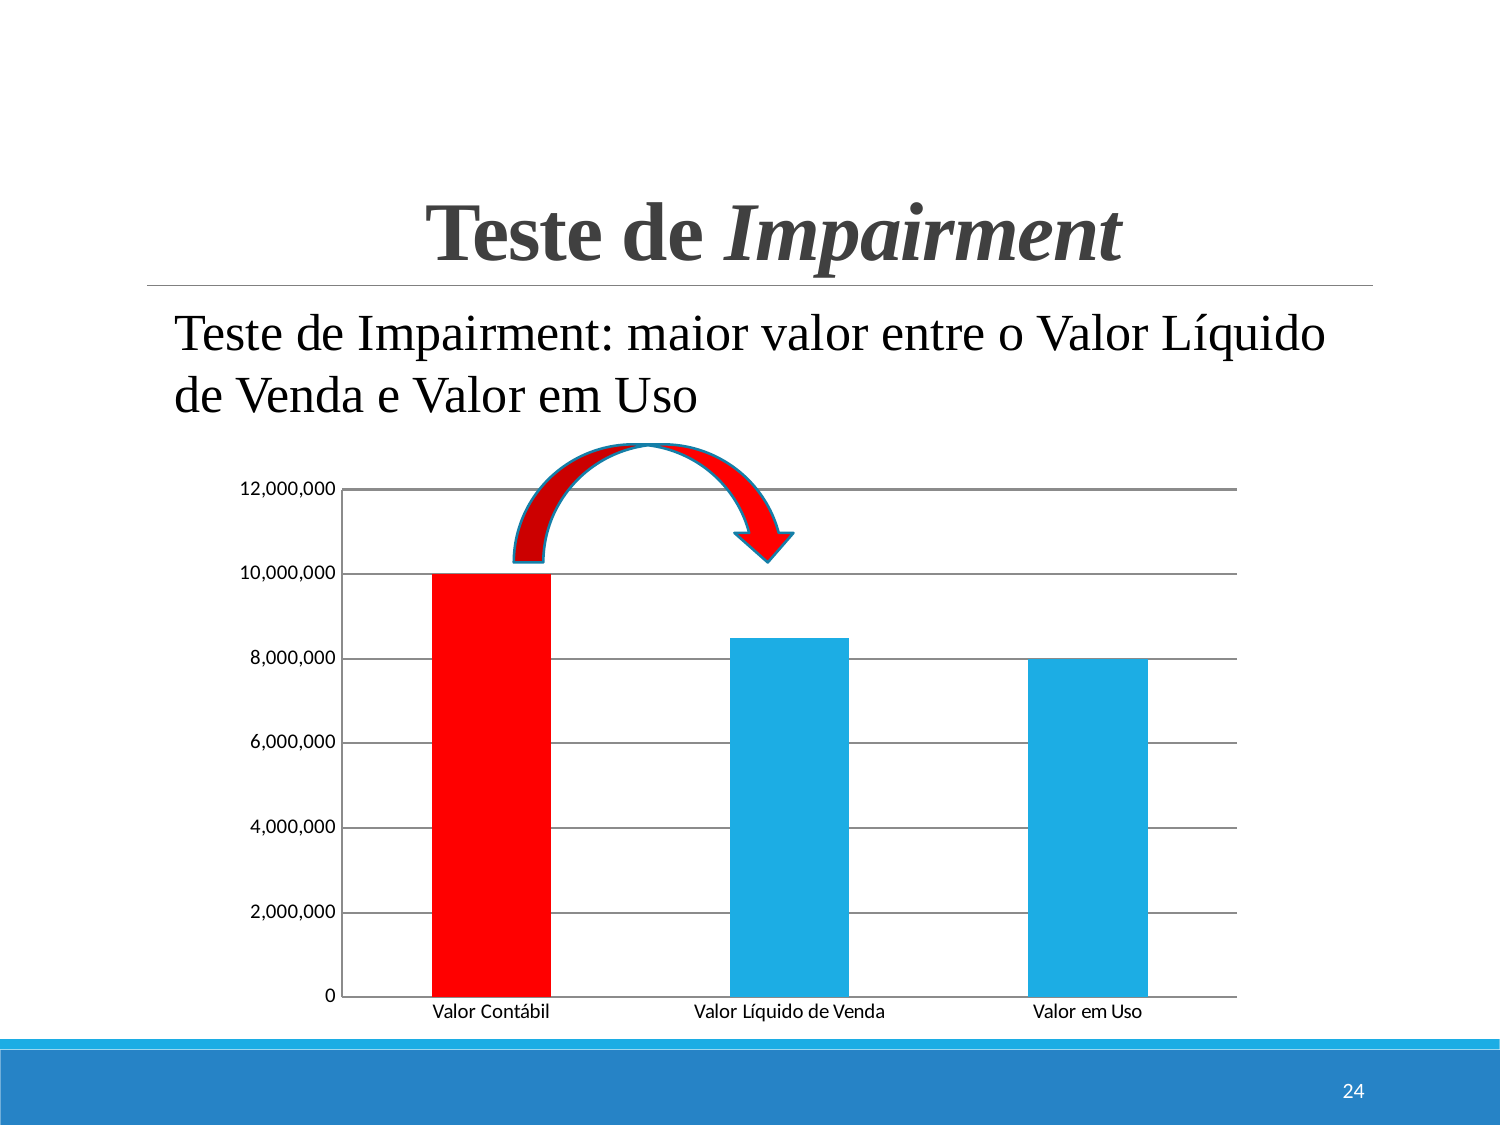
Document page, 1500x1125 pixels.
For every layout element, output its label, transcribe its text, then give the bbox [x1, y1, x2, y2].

slide_number 24 [1218, 1059, 1380, 1120]
chart [217, 467, 1259, 1036]
title Teste de Impairment [135, 47, 1373, 285]
text_box Teste de Impairment: maior valor entre o Valor Líquido de Venda e Valor em Uso [159, 290, 1376, 431]
text_box [564, 443, 732, 464]
